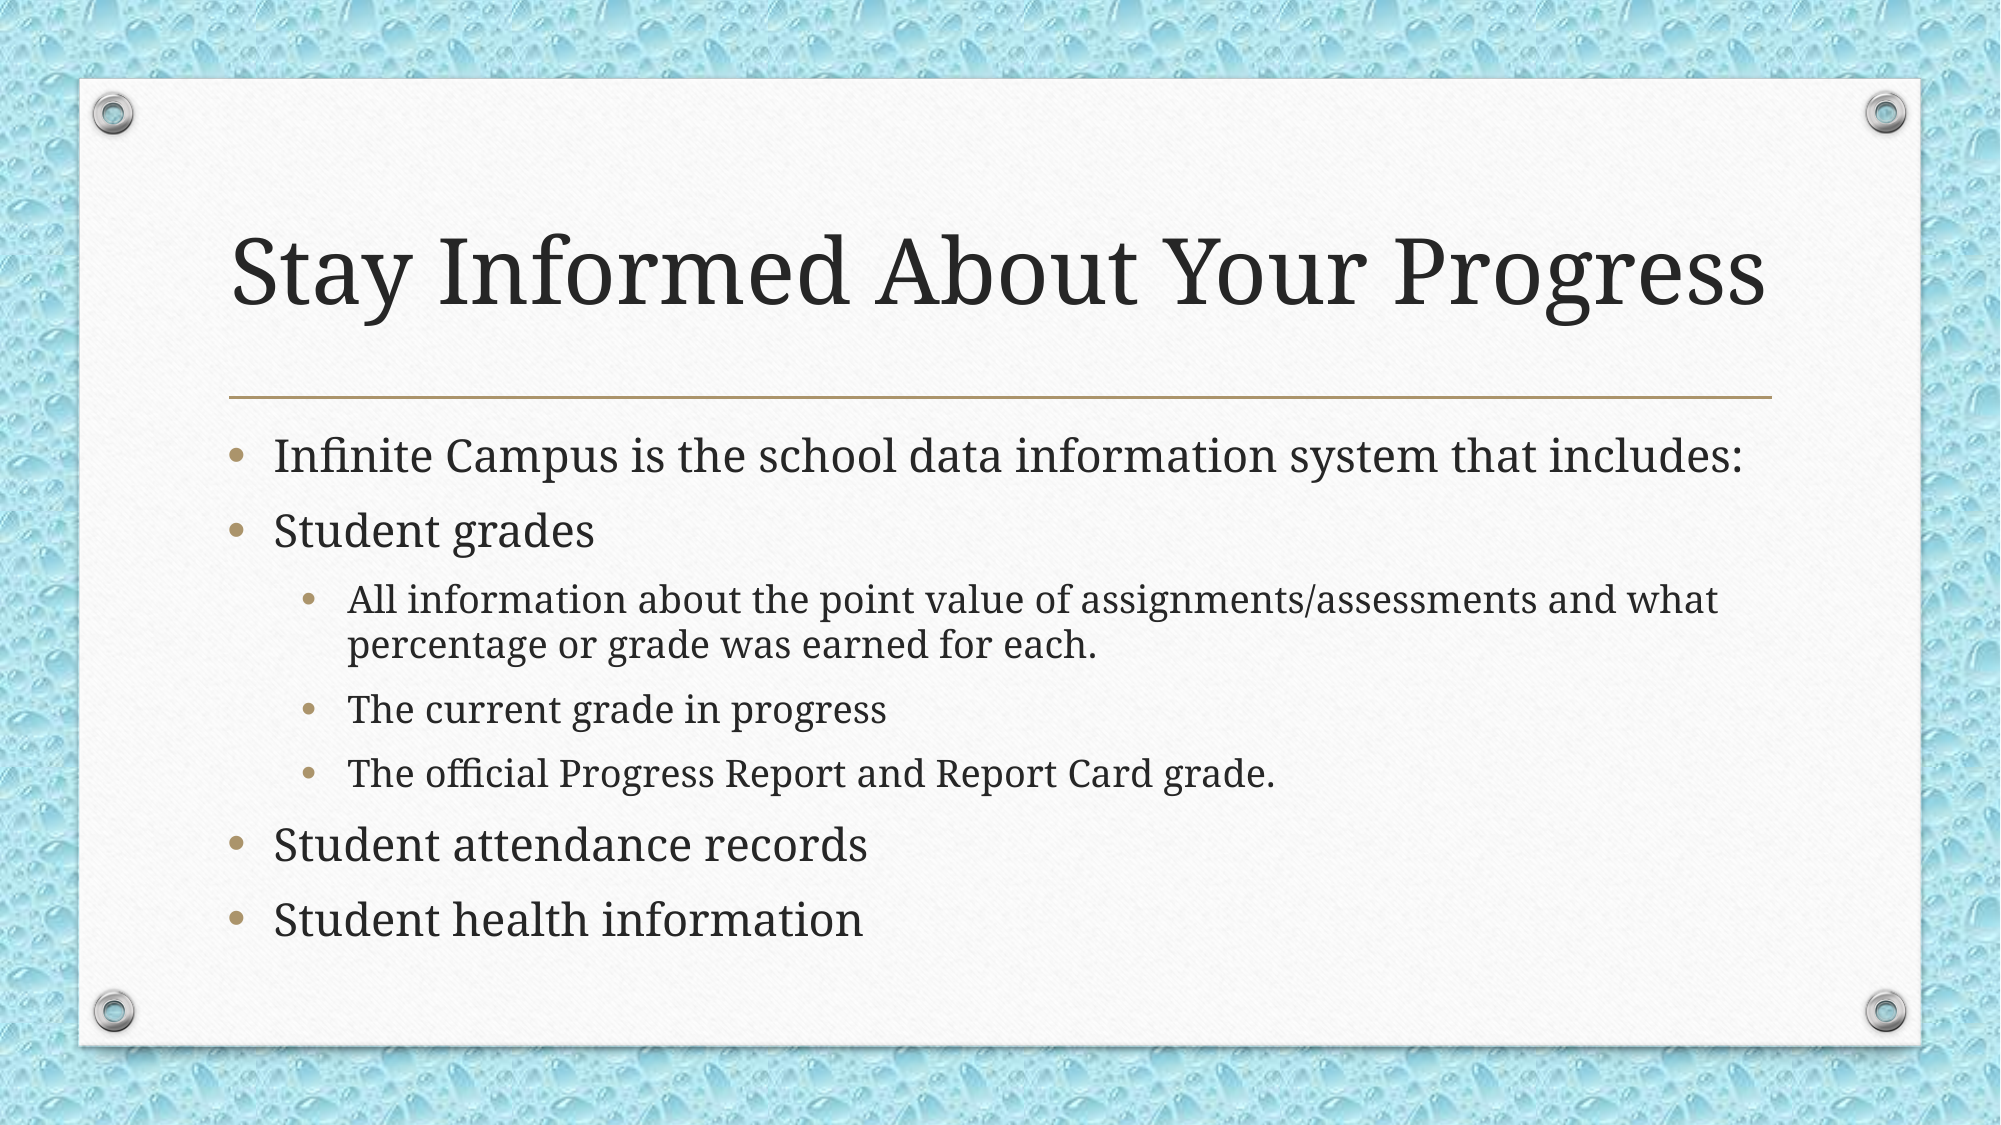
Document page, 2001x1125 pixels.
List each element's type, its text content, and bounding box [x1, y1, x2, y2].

picture [0, 0, 2001, 1125]
title Stay Informed About Your Progress [212, 161, 1788, 375]
list Infinite Campus is the school data information system that includes: Student grades All information about the point value of assignments/assessments and what percentage or grade was earned for each. The current grade in progress The official Progress Report and Report Card grade. Student attendance records Student health information [212, 419, 1788, 964]
